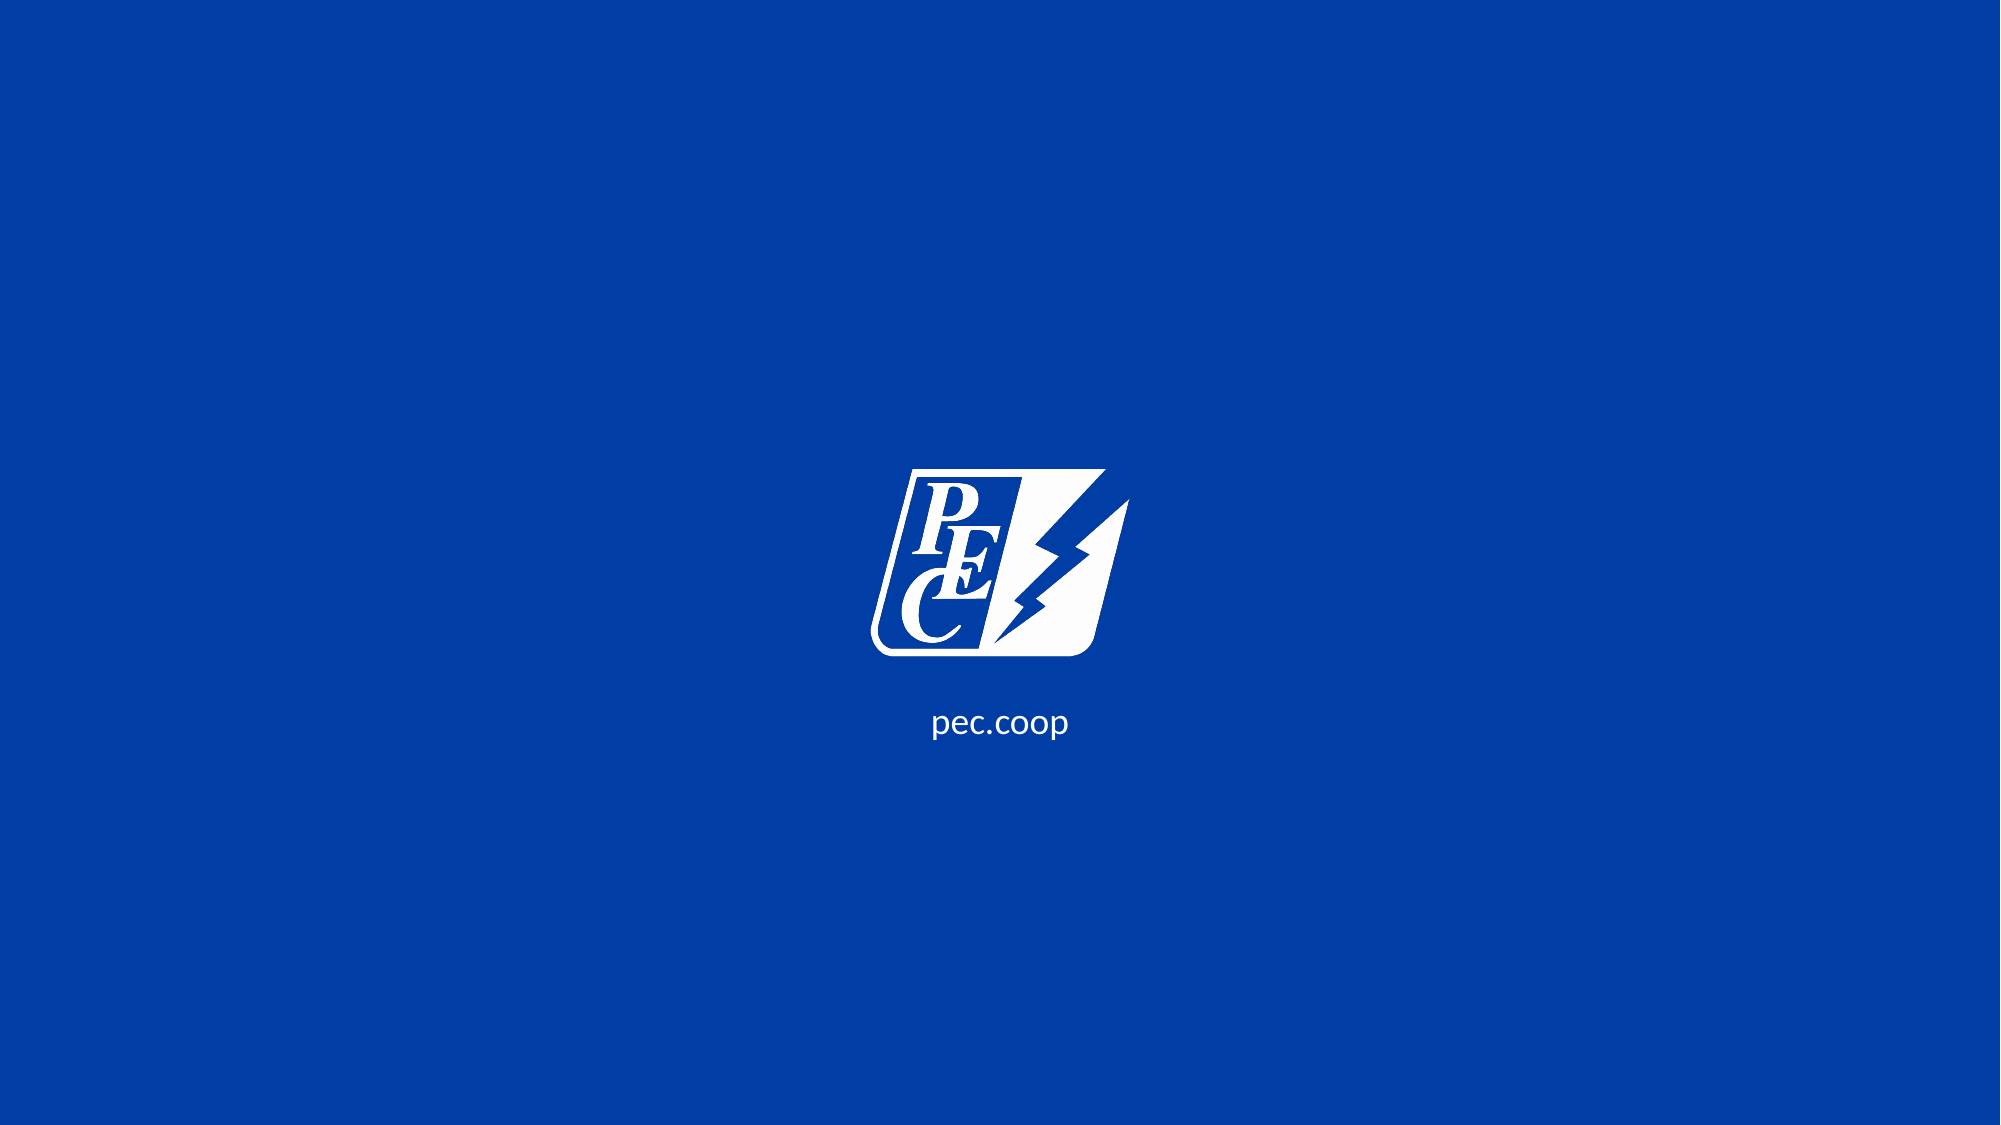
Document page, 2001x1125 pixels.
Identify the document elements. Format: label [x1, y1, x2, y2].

picture [861, 451, 1139, 674]
